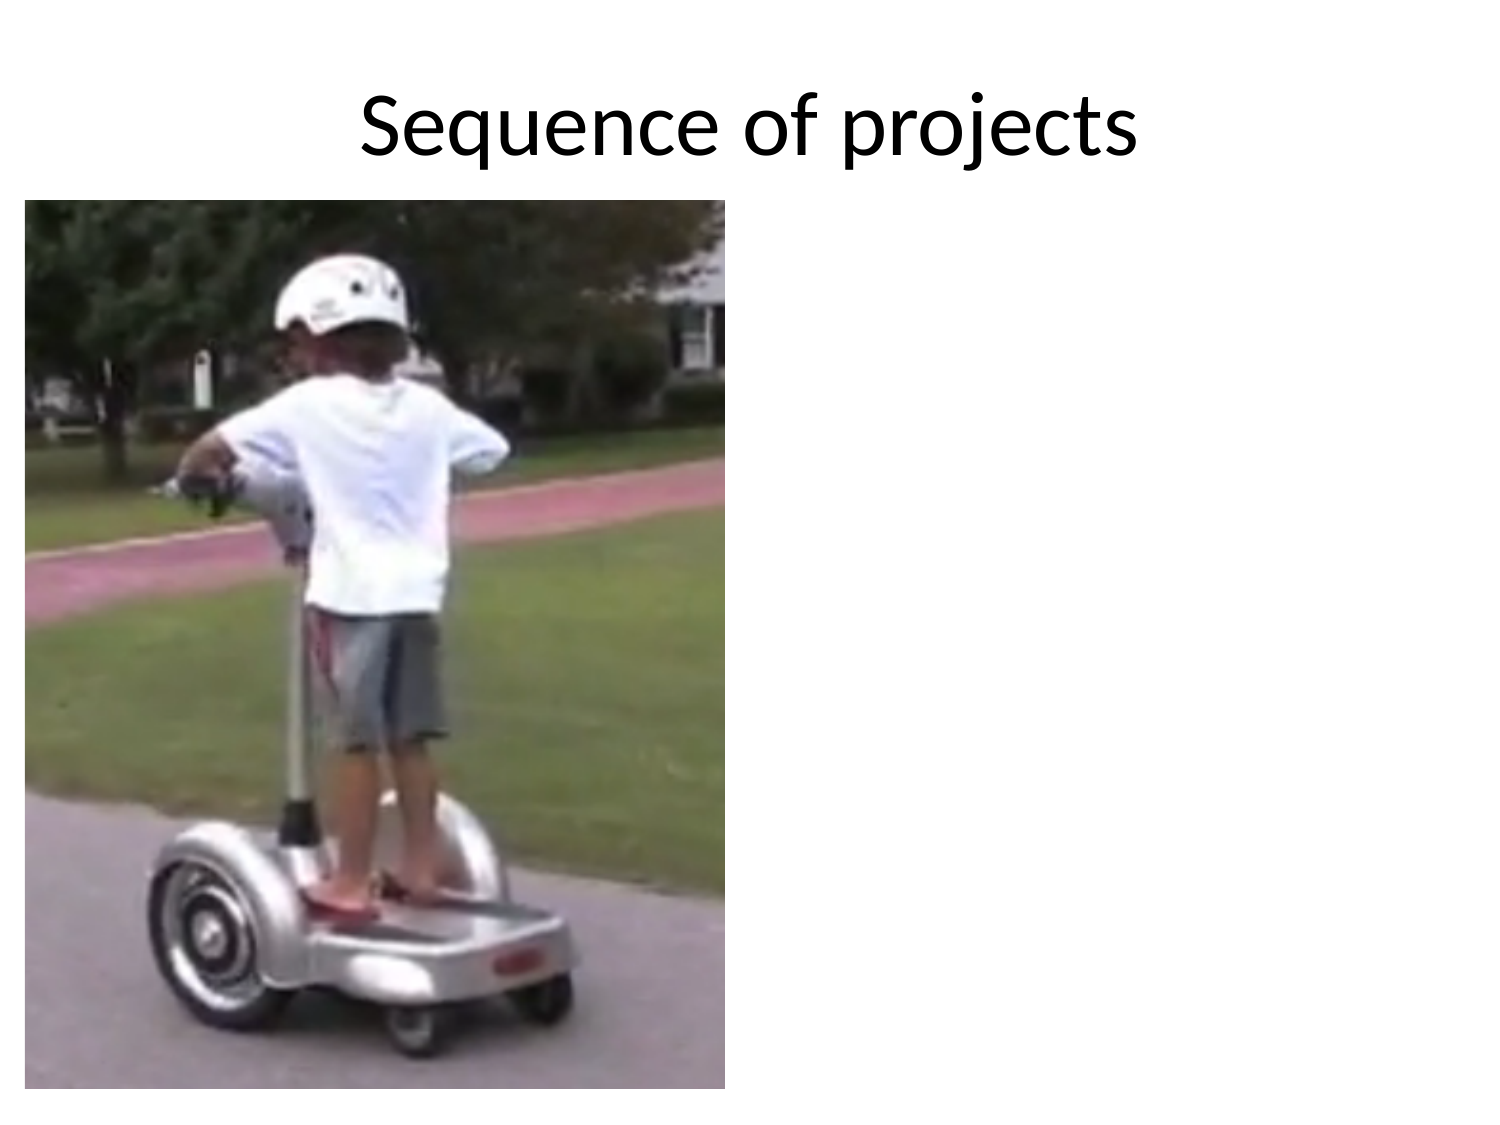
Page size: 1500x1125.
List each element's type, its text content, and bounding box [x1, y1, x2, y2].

title Sequence of projects [75, 24, 1425, 213]
picture [24, 199, 726, 1089]
